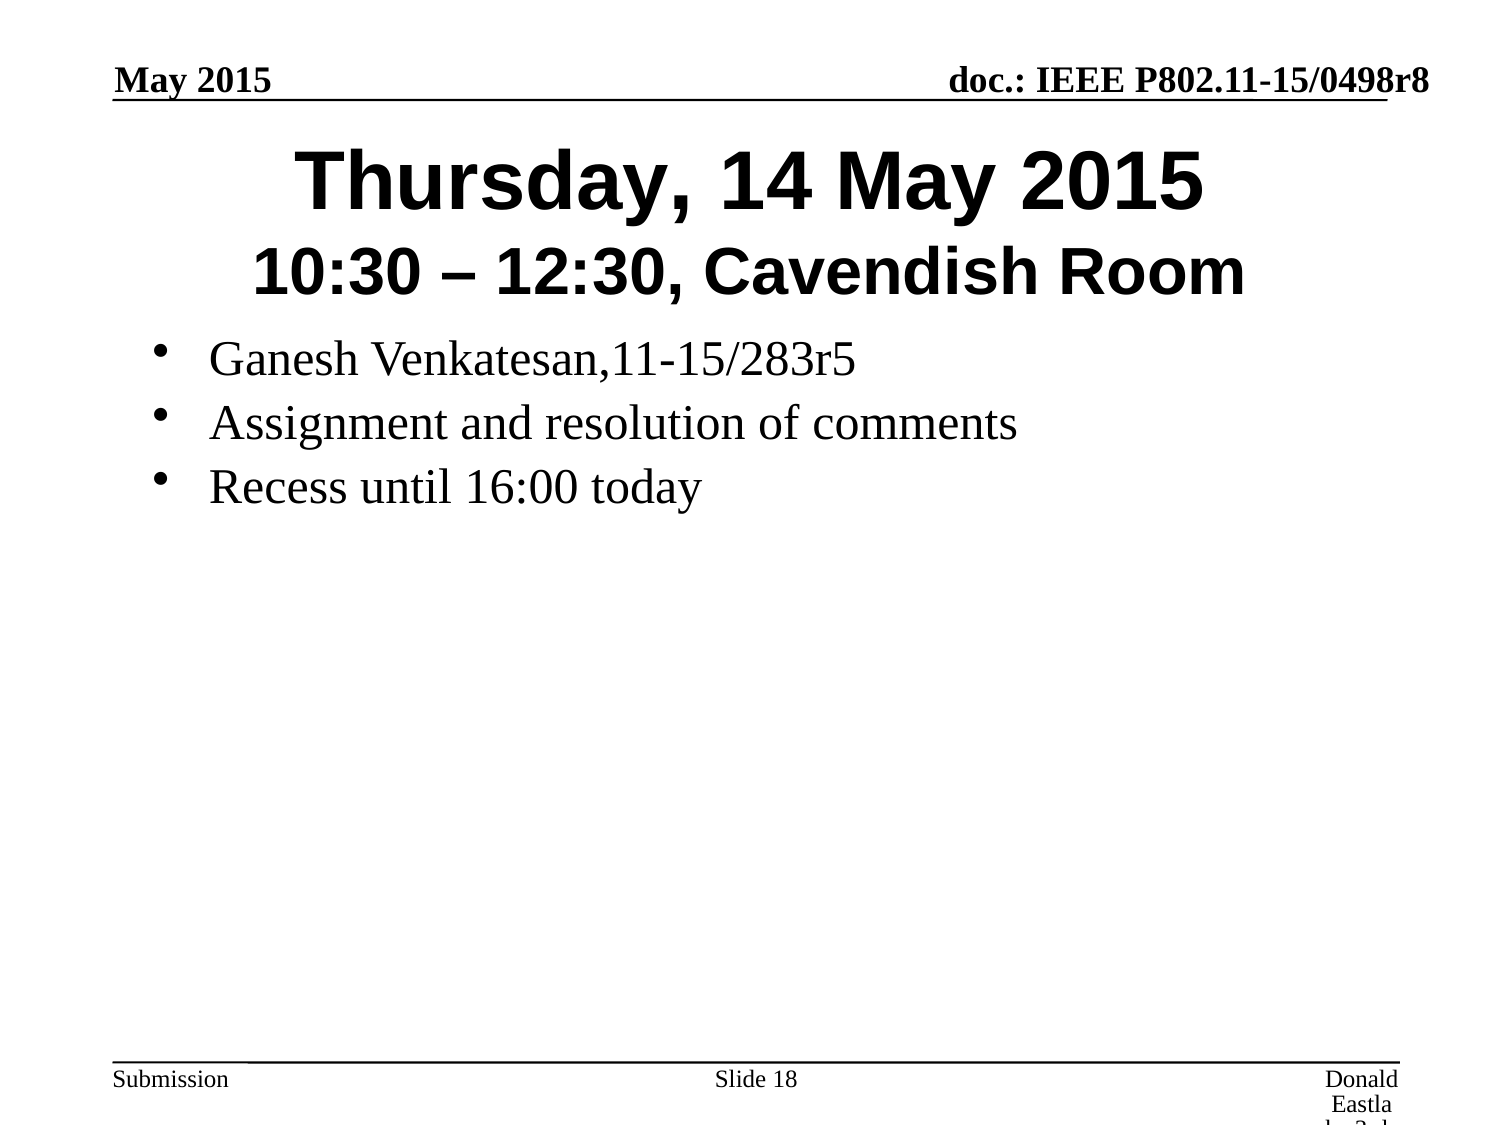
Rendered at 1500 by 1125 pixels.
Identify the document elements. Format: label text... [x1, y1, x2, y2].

list Ganesh Venkatesan,11-15/283r5 Assignment and resolution of comments Recess until 16:00 today [137, 324, 1388, 1063]
footer Donald Eastlake 3rd, Huawei Technologies [1325, 1062, 1402, 1093]
slide_number Slide 18 [712, 1063, 800, 1093]
title Thursday, 14 May 2015 10:30 – 12:30, Cavendish Room [112, 112, 1388, 313]
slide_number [114, 54, 290, 100]
